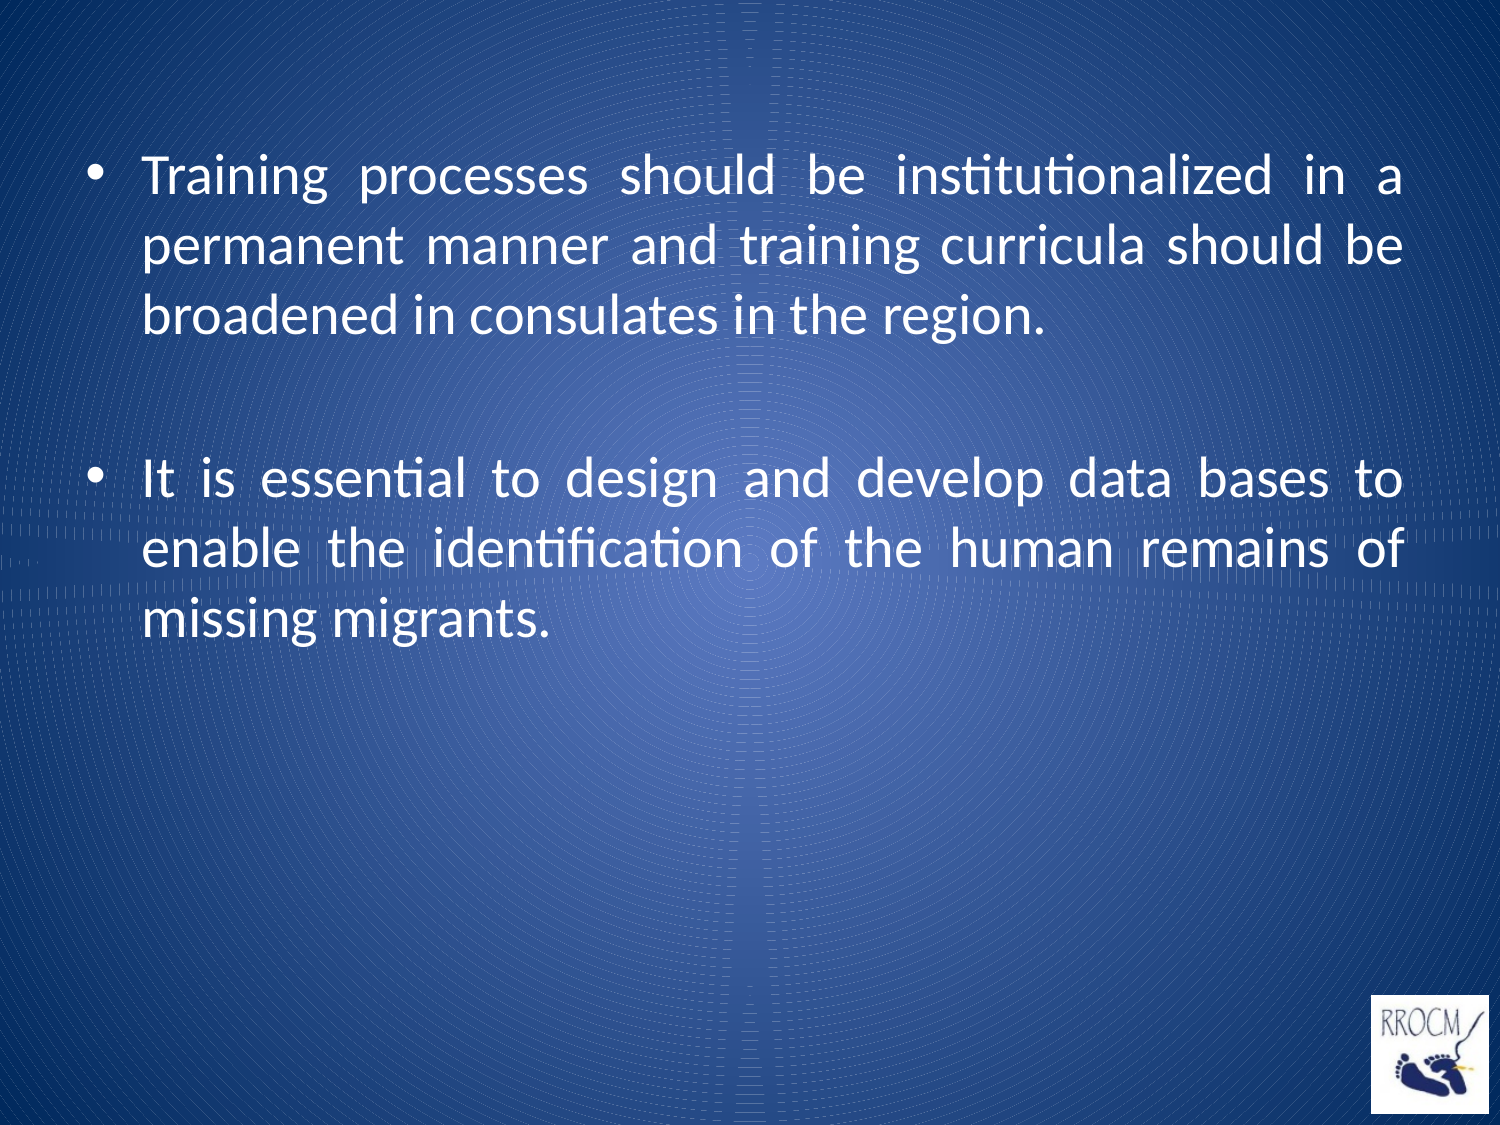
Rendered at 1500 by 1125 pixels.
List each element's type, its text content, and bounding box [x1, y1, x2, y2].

slide_number 7 [1074, 1042, 1365, 1103]
list Training processes should be institutionalized in a permanent manner and training curricula should be broadened in consulates in the region. It is essential to design and develop data bases to enable the identification of the human remains of missing migrants. [70, 128, 1421, 1032]
picture [1370, 995, 1489, 1114]
